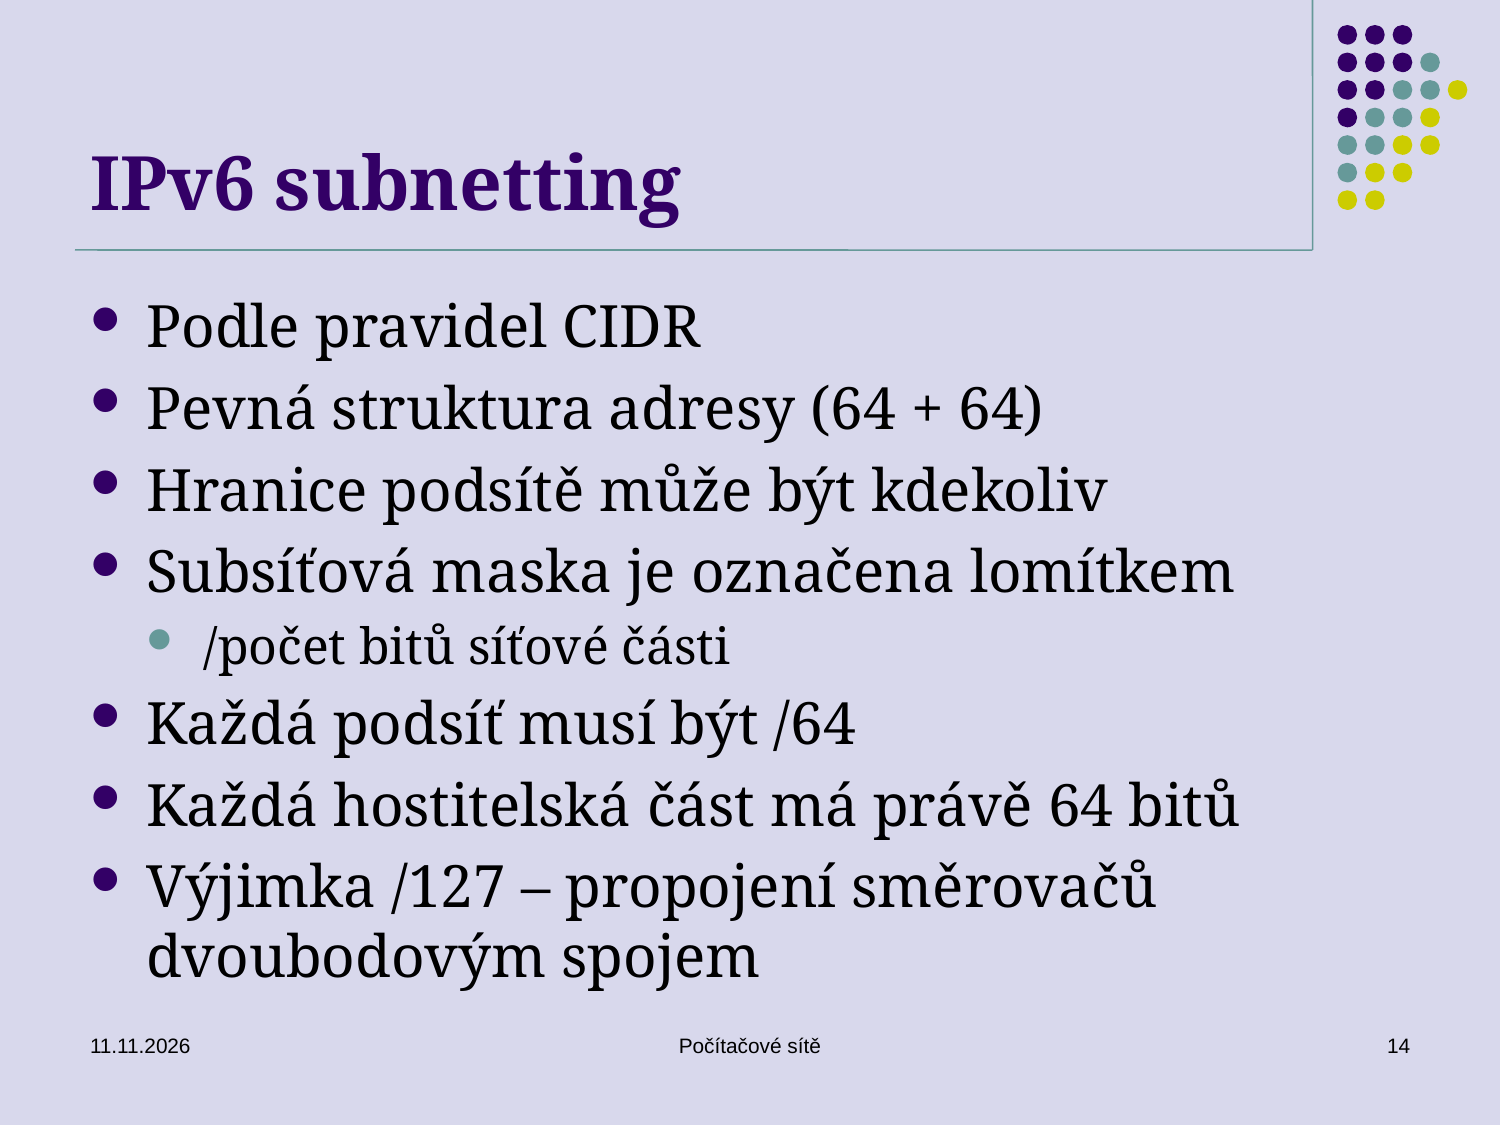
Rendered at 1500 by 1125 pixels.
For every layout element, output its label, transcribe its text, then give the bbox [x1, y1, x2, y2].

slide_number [75, 1025, 425, 1100]
slide_number 14 [1074, 1025, 1425, 1100]
list Podle pravidel CIDR Pevná struktura adresy (64 + 64) Hranice podsítě může být kdekoliv Subsíťová maska je označena lomítkem /počet bitů síťové části Každá podsíť musí být /64 Každá hostitelská část má právě 64 bitů Výjimka /127 – propojení směrovačů dvoubodovým spojem [75, 282, 1425, 1006]
footer Počítačové sítě [512, 1025, 988, 1100]
title IPv6 subnetting [75, 20, 1313, 233]
